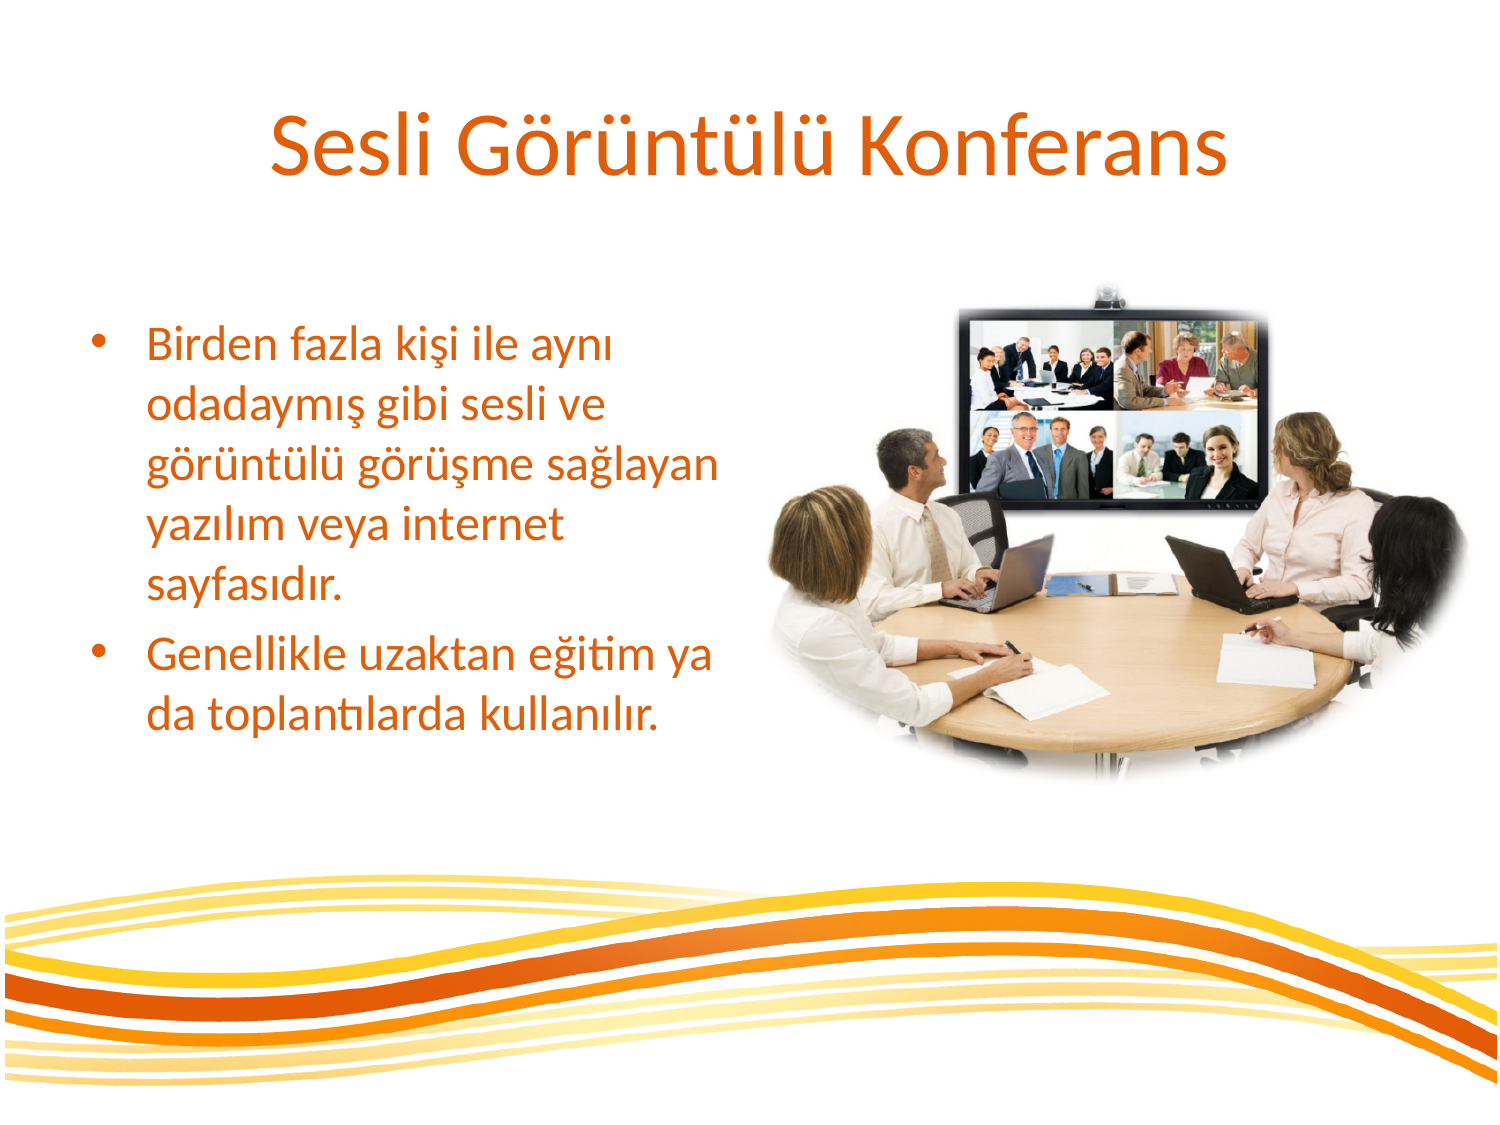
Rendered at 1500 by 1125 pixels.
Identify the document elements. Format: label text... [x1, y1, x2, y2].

picture [0, 0, 1500, 1125]
list Birden fazla kişi ile aynı odadaymış gibi sesli ve görüntülü görüşme sağlayan yazılım veya internet sayfasıdır. Genellikle uzaktan eğitim ya da toplantılarda kullanılır. [75, 302, 739, 835]
title Sesli Görüntülü Konferans [75, 45, 1425, 233]
